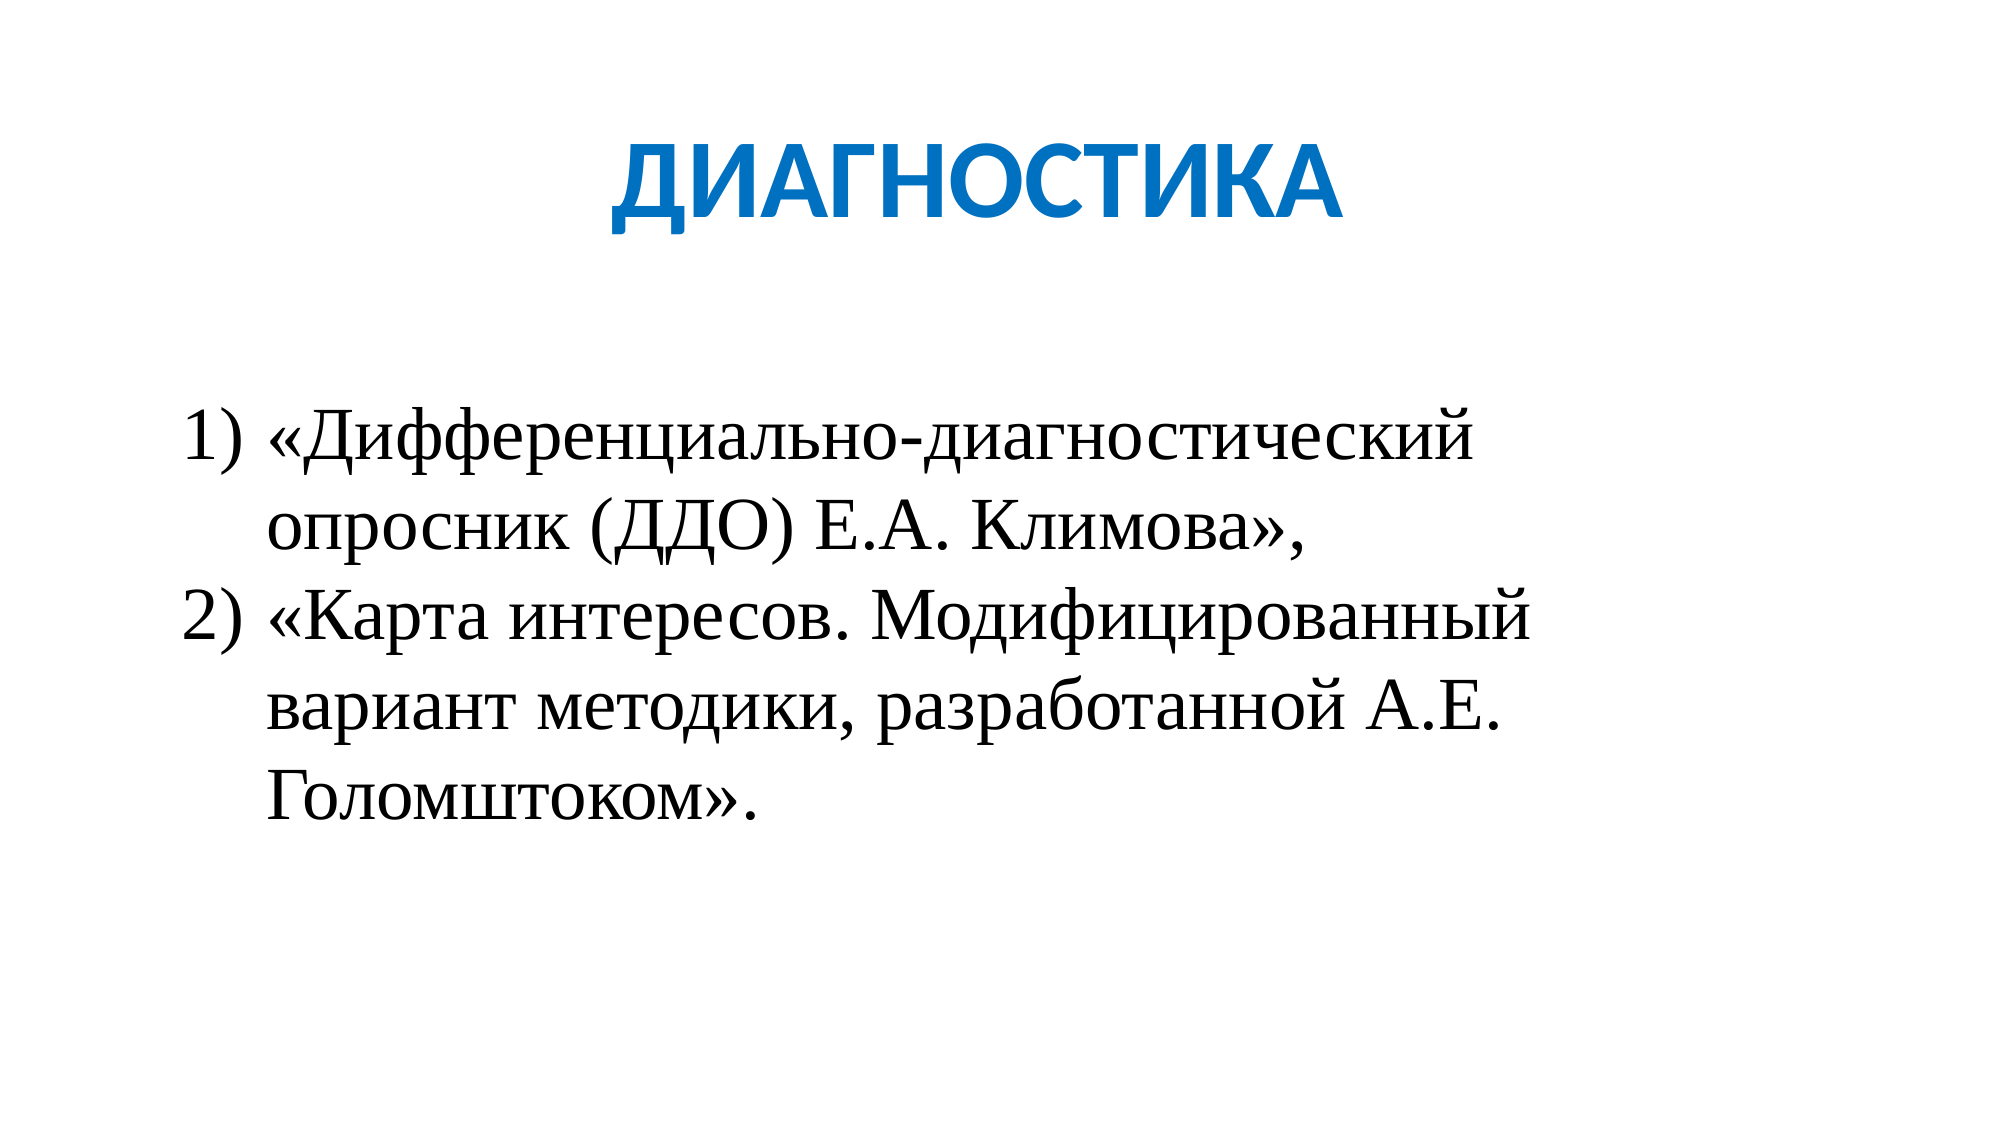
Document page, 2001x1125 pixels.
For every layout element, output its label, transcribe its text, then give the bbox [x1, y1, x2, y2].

text_box ДИАГНОСТИКА [596, 97, 1360, 247]
text_box «Дифференциально-диагностический опросник (ДДО) Е.А. Климова», «Карта интересов. Модифицированный вариант методики, разработанной А.Е. Голомштоком». [167, 376, 1723, 842]
